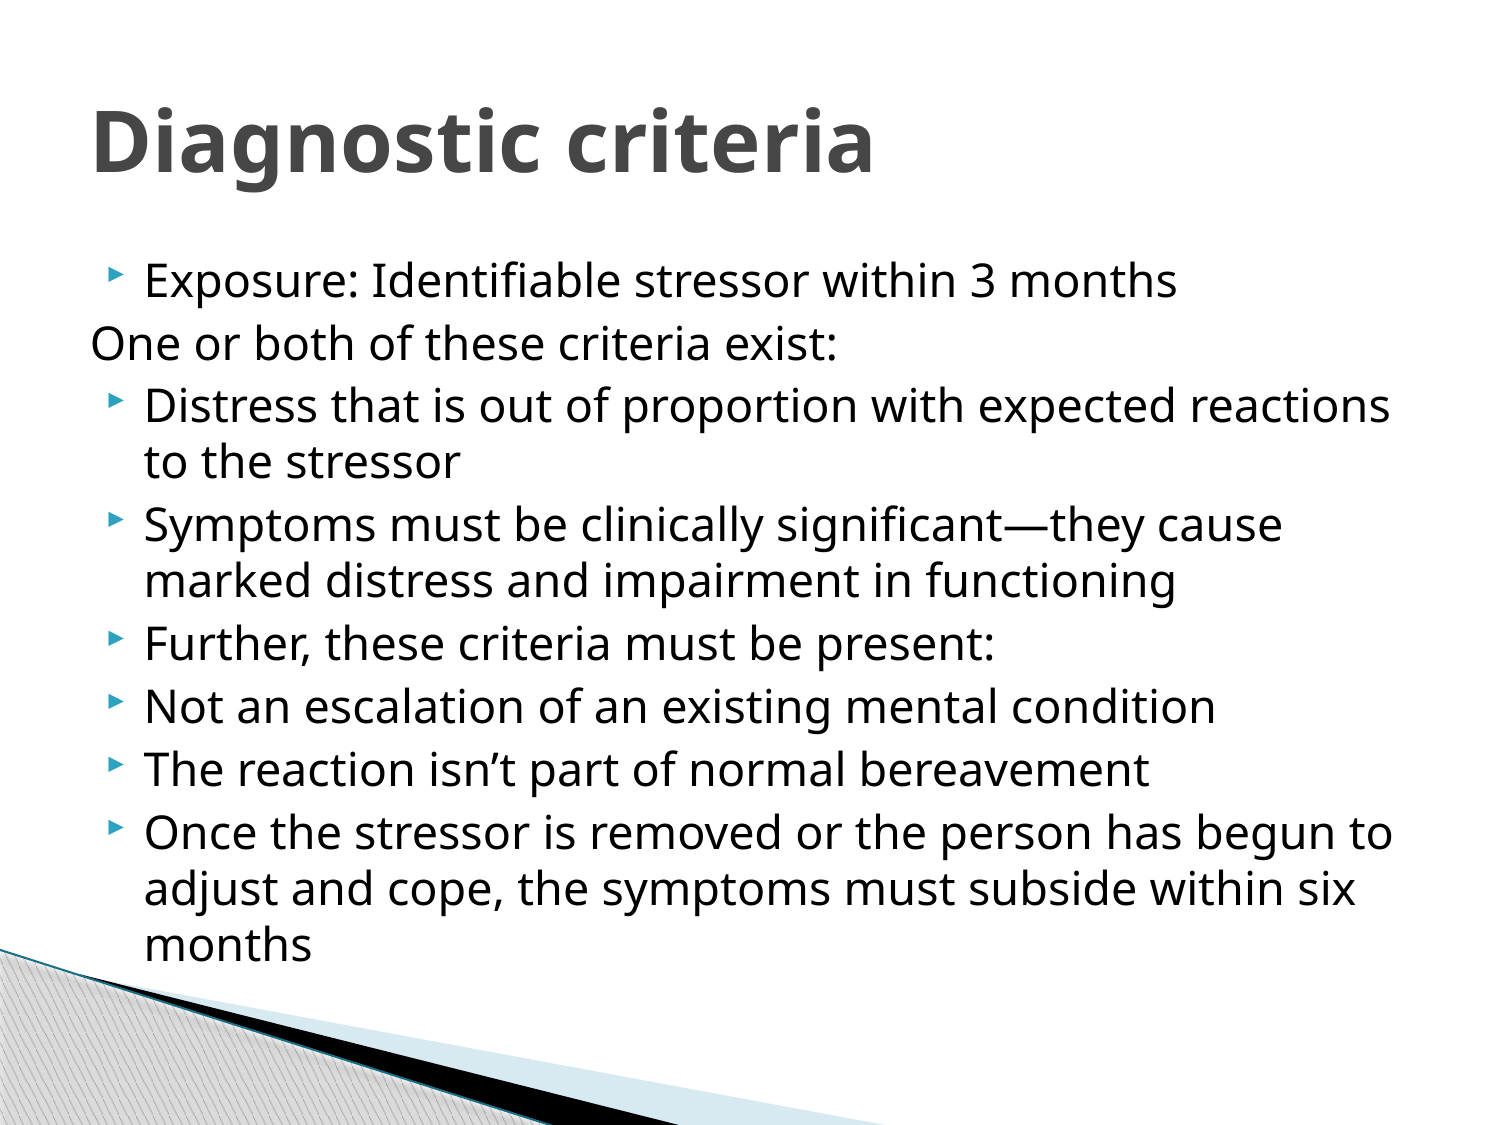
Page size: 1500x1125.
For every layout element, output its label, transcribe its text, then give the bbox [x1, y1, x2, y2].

title Diagnostic criteria [75, 45, 1425, 233]
list Exposure: Identifiable stressor within 3 months One or both of these criteria exist: Distress that is out of proportion with expected reactions to the stressor Symptoms must be clinically significant—they cause marked distress and impairment in functioning Further, these criteria must be present: Not an escalation of an existing mental condition The reaction isn’t part of normal bereavement Once the stressor is removed or the person has begun to adjust and cope, the symptoms must subside within six months [75, 243, 1425, 986]
